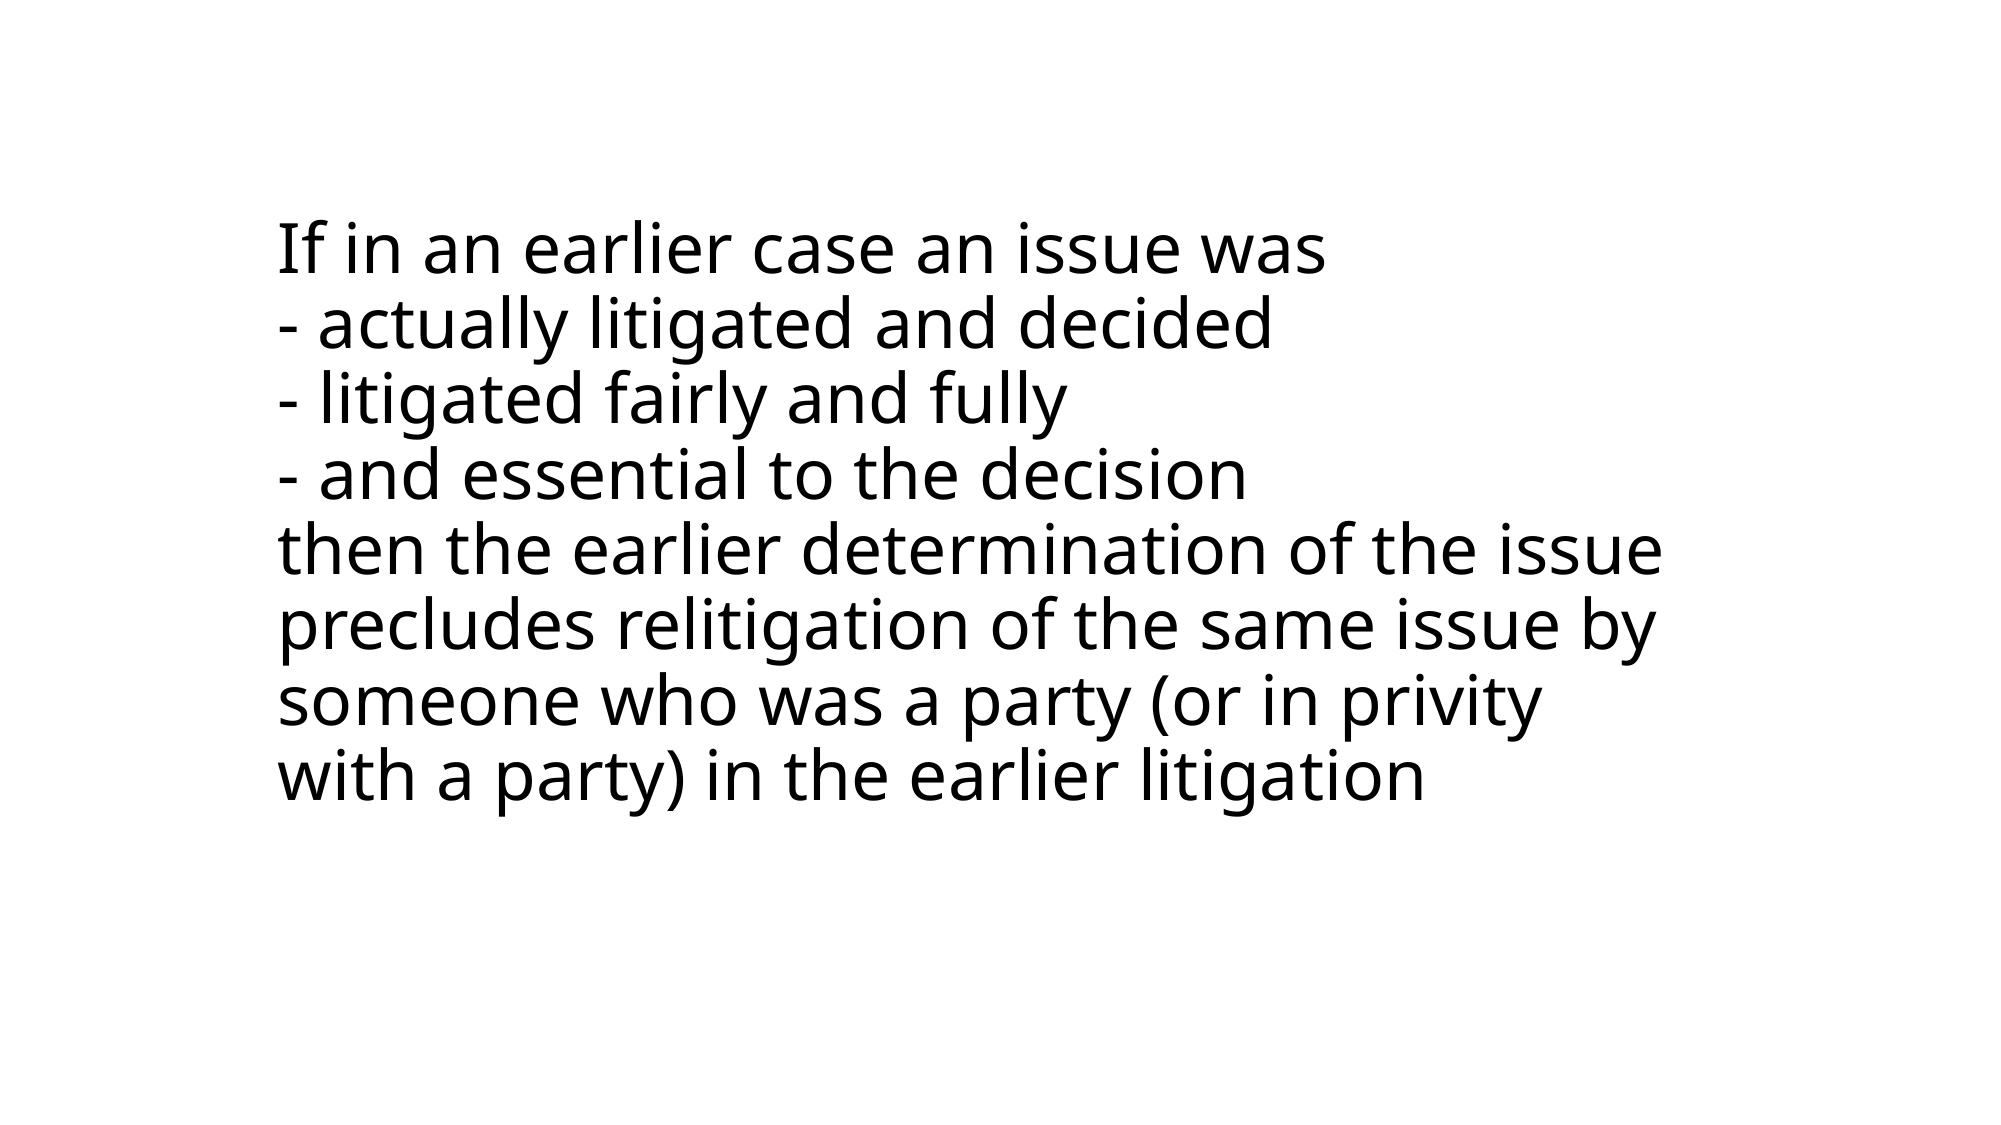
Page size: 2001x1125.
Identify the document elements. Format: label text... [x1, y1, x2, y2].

title If in an earlier case an issue was - actually litigated and decided - litigated fairly and fully - and essential to the decision then the earlier determination of the issue precludes relitigation of the same issue by someone who was a party (or in privity with a party) in the earlier litigation [262, 174, 1688, 938]
